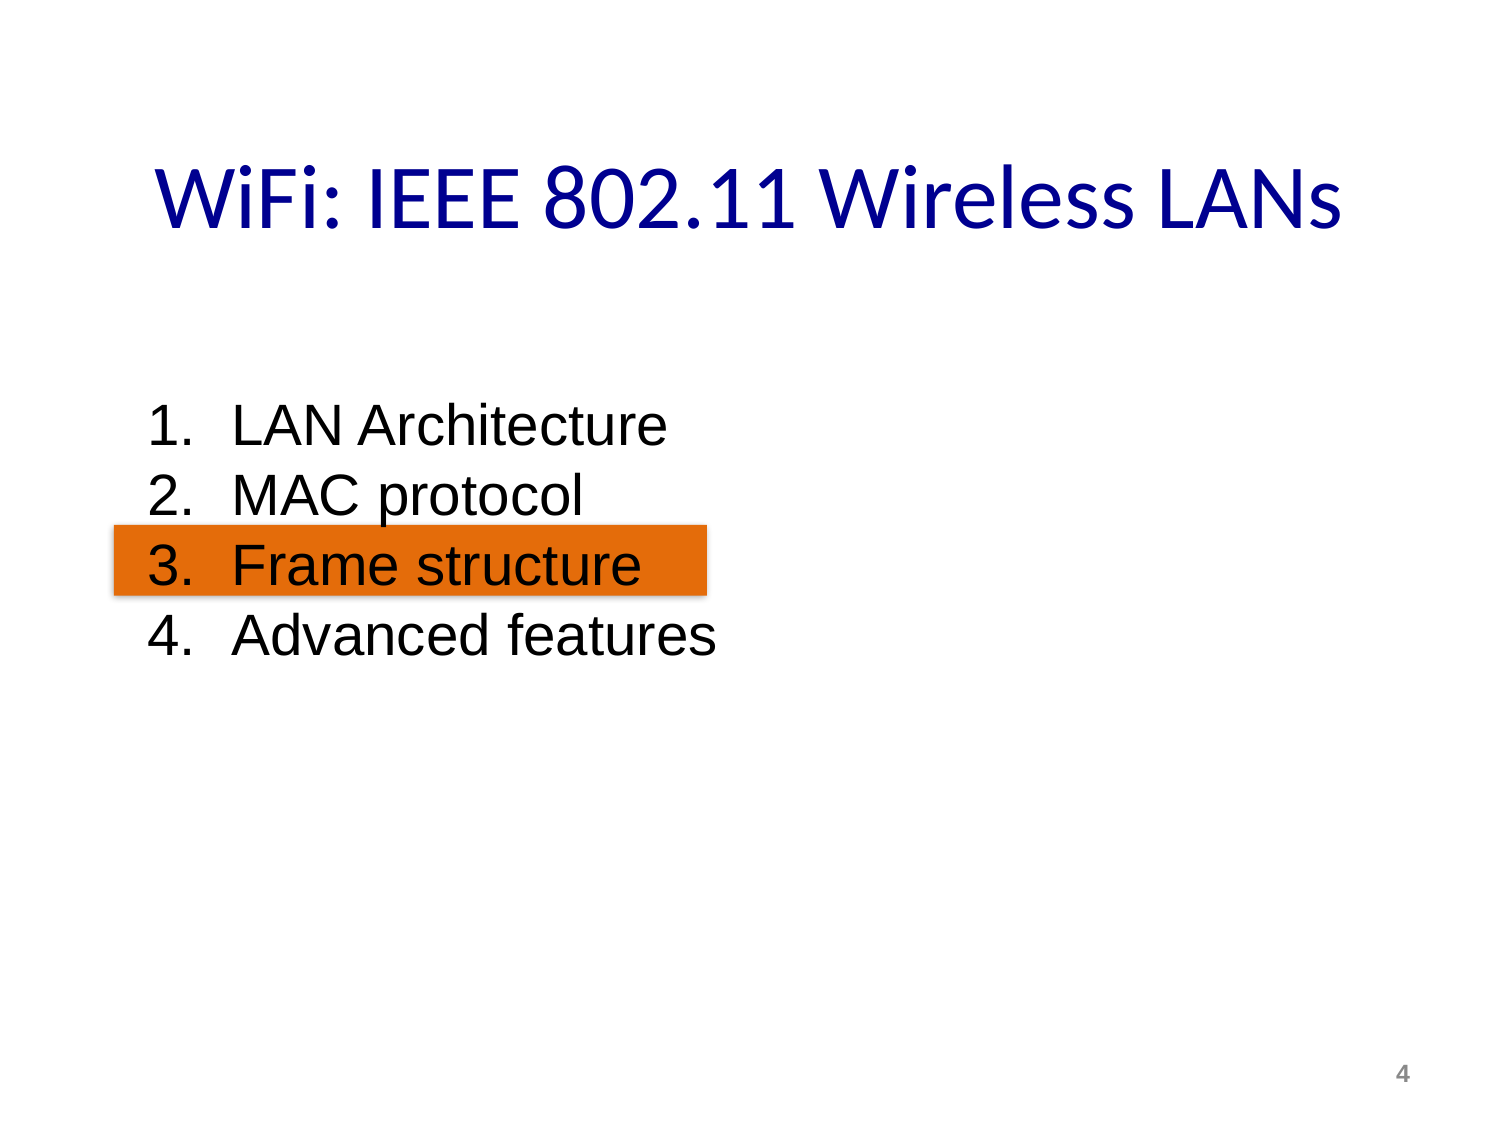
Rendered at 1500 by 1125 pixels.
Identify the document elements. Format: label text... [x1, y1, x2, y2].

title WiFi: IEEE 802.11 Wireless LANs [112, 71, 1388, 313]
slide_number 4 [1074, 1042, 1425, 1103]
text_box LAN Architecture MAC protocol Frame structure Advanced features [132, 379, 1362, 675]
text_box [113, 524, 132, 596]
